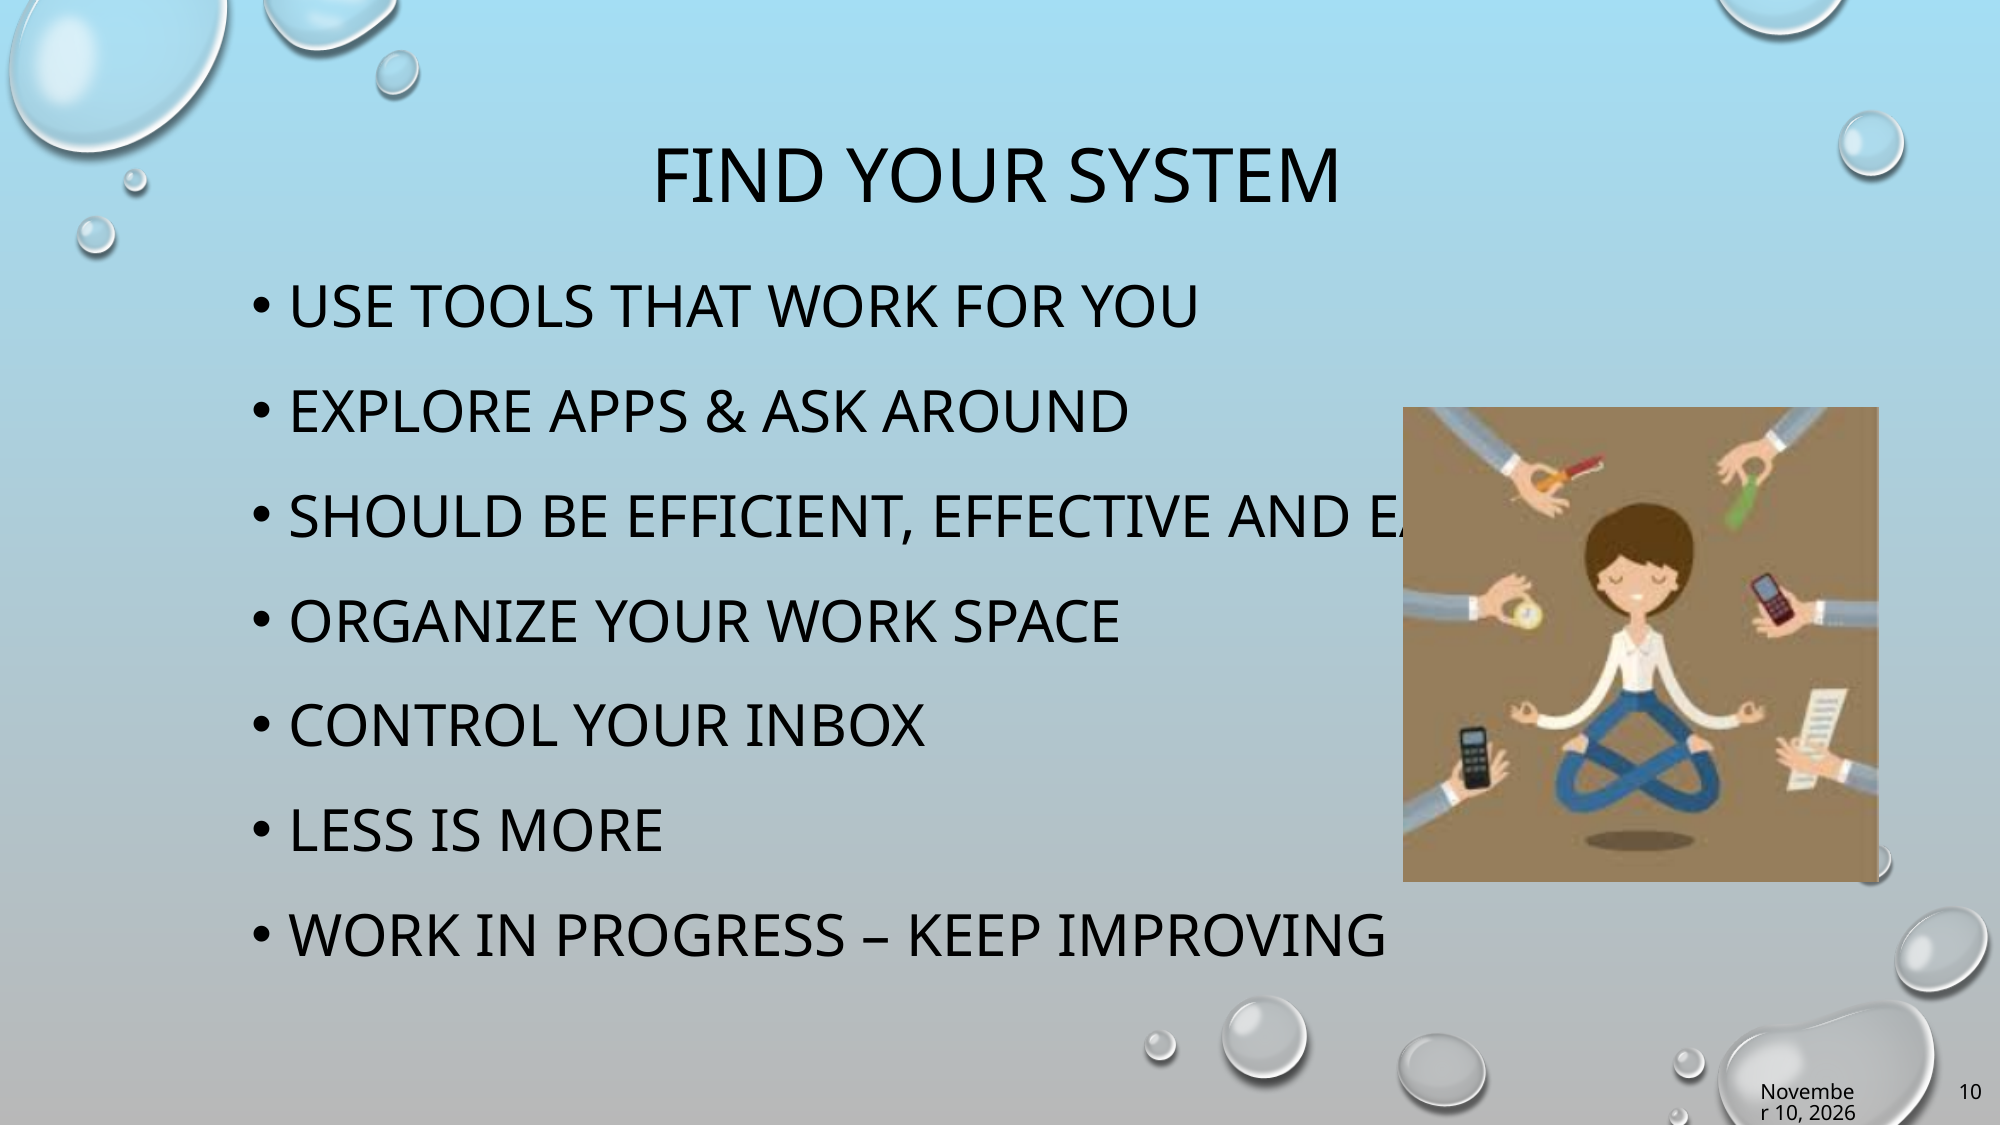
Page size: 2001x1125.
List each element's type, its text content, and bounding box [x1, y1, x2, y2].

list Use tools that work for you Explore apps & ask around Should be efficient, effective and easy Organize your work space Control your inbox Less is more Work in progress – keep improving [236, 247, 1773, 1015]
title Find Your System [147, 47, 1848, 310]
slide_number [1745, 1062, 1871, 1123]
slide_number 10 [1871, 1062, 1998, 1123]
picture [0, 0, 2000, 1125]
